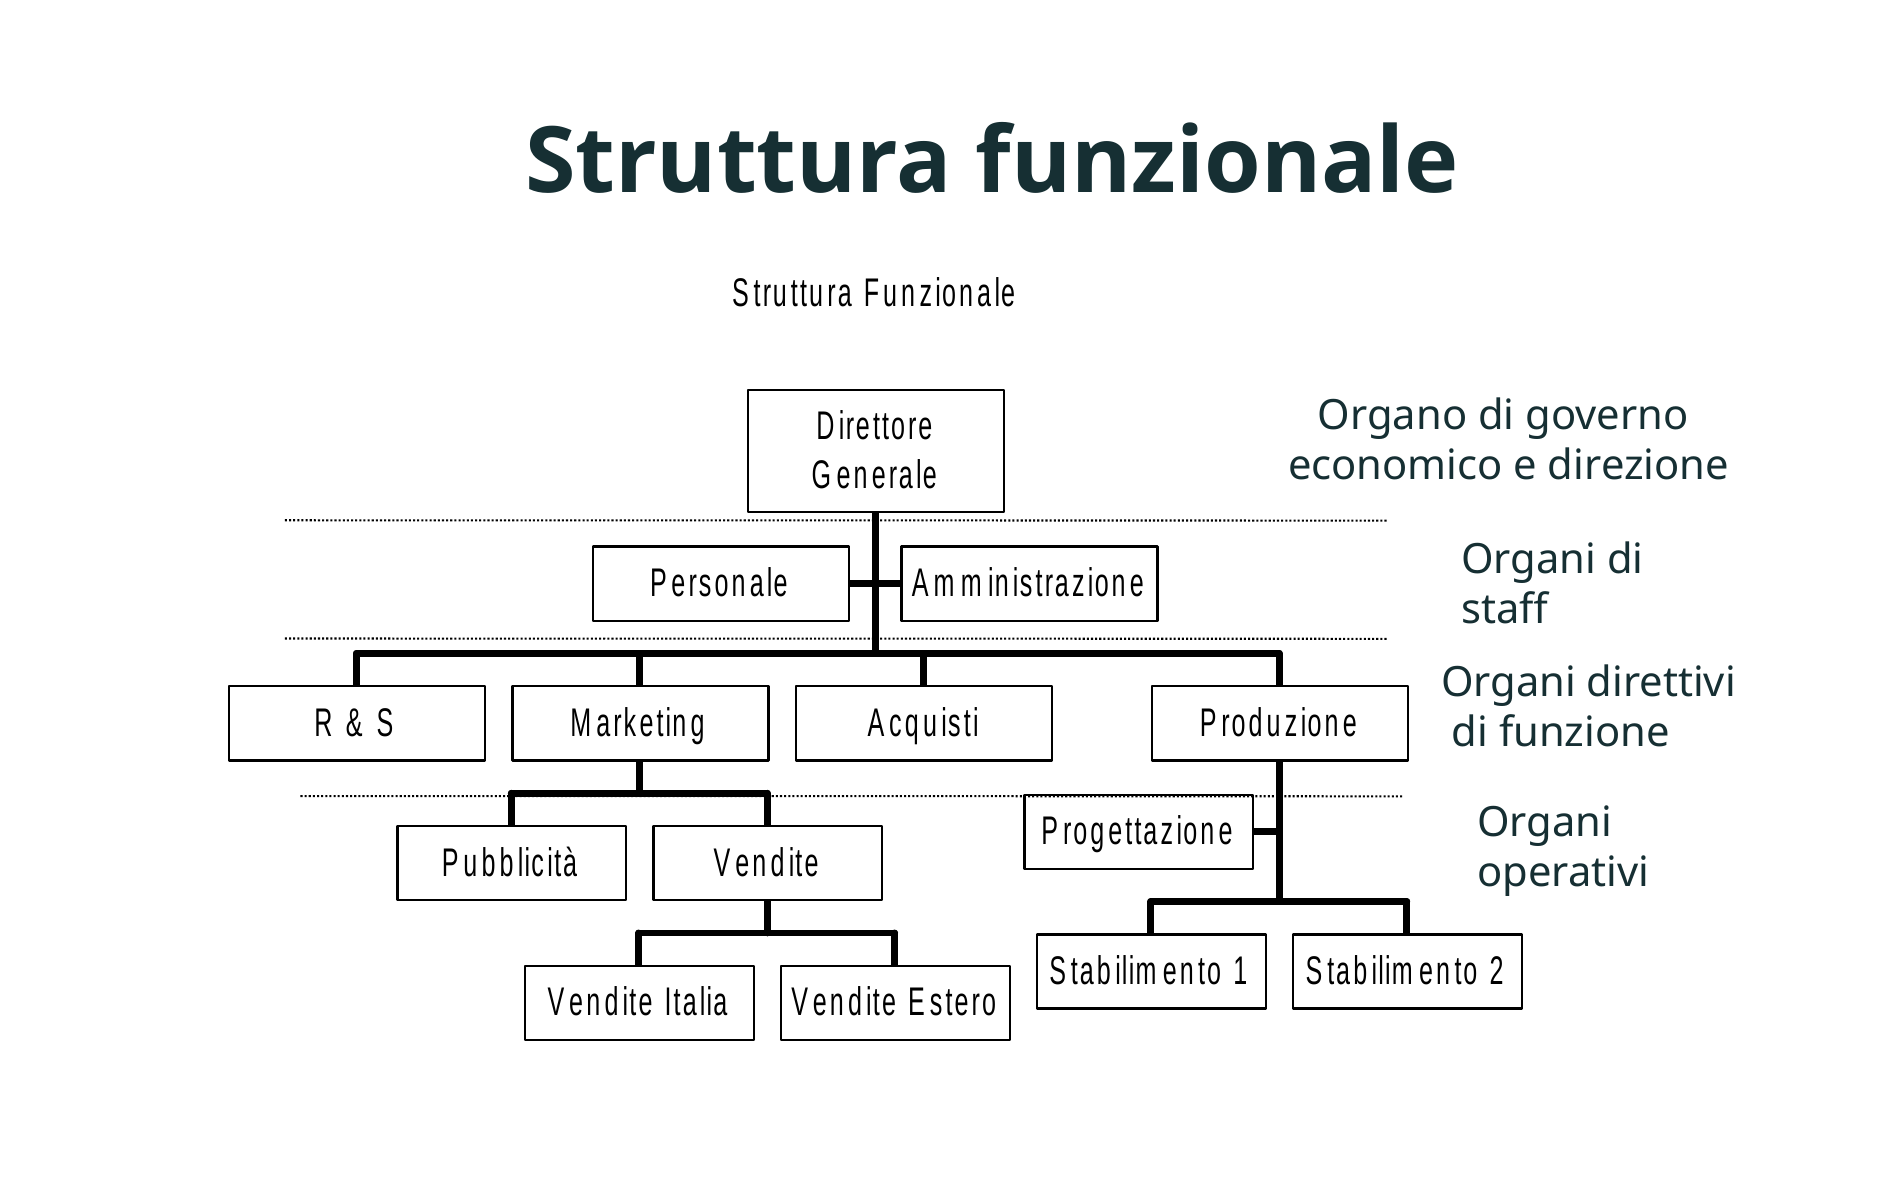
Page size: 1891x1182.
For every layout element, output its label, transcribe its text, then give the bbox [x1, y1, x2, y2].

text_box Struttura funzionale [425, 91, 1560, 220]
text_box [224, 259, 1743, 1046]
